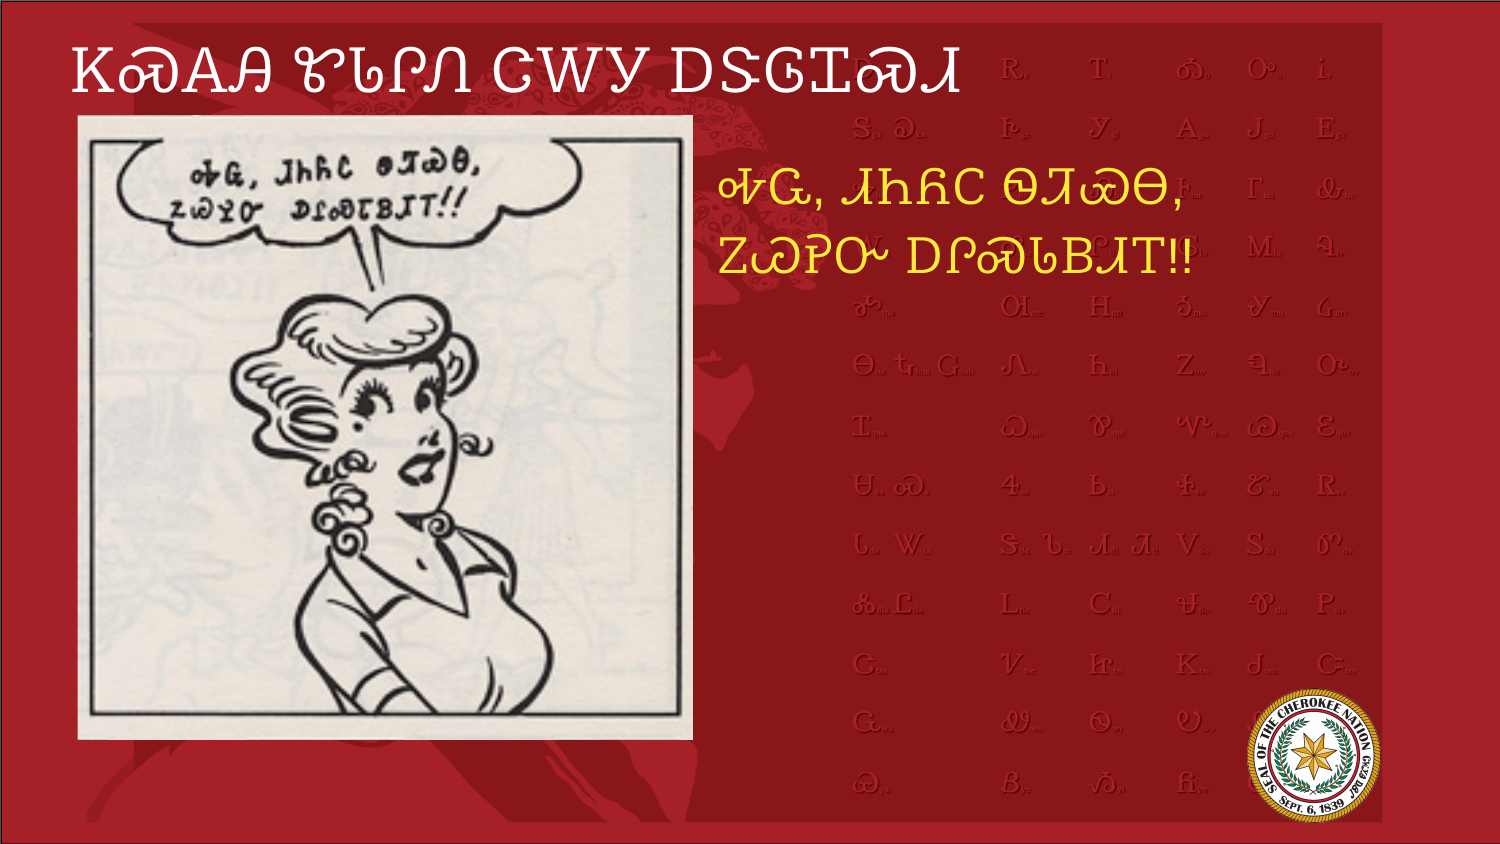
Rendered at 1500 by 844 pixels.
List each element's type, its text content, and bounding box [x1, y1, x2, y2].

title ᏦᏍᎪᎯ ᏑᏓᎵᏁ ᏣᎳᎩ ᎠᏕᎶᏆᏍᏗ [53, 7, 1426, 121]
list ᎭᏩ, ᏗᏂᏲᏟ ᏫᏘᏯᎾ, ᏃᏊᎮᏅ ᎠᎵᏍᏓᏴᏗᎢ!! [702, 130, 1348, 795]
picture [0, 0, 1500, 844]
